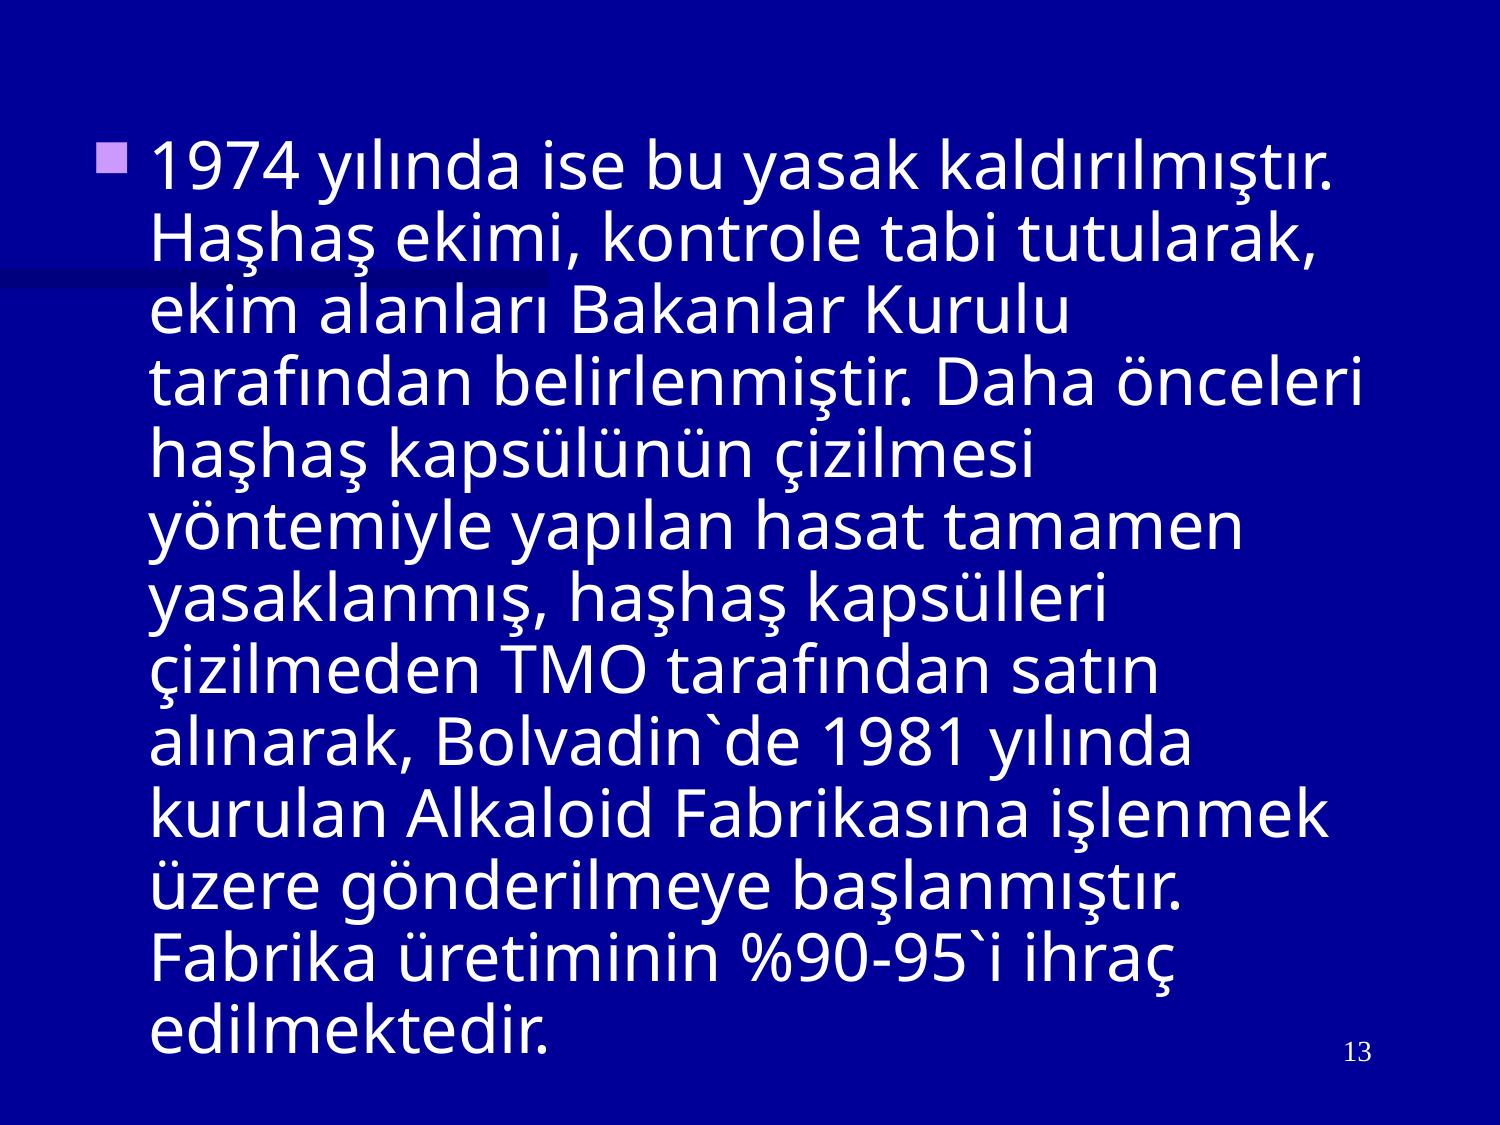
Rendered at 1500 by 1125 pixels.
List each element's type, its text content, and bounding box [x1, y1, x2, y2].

slide_number 13 [1074, 1024, 1388, 1101]
list 1974 yılında ise bu yasak kaldırılmıştır. Haşhaş ekimi, kontrole tabi tutularak, ekim alanları Bakanlar Kurulu tarafından belirlenmiştir. Daha önceleri haşhaş kapsülünün çizilmesi yöntemiyle yapılan hasat tamamen yasaklanmış, haşhaş kapsülleri çizilmeden TMO tarafından satın alınarak, Bolvadin`de 1981 yılında kurulan Alkaloid Fabrikasına işlenmek üzere gönderilmeye başlanmıştır. Fabrika üretiminin %90-95`i ihraç edilmektedir. [76, 124, 1388, 1012]
